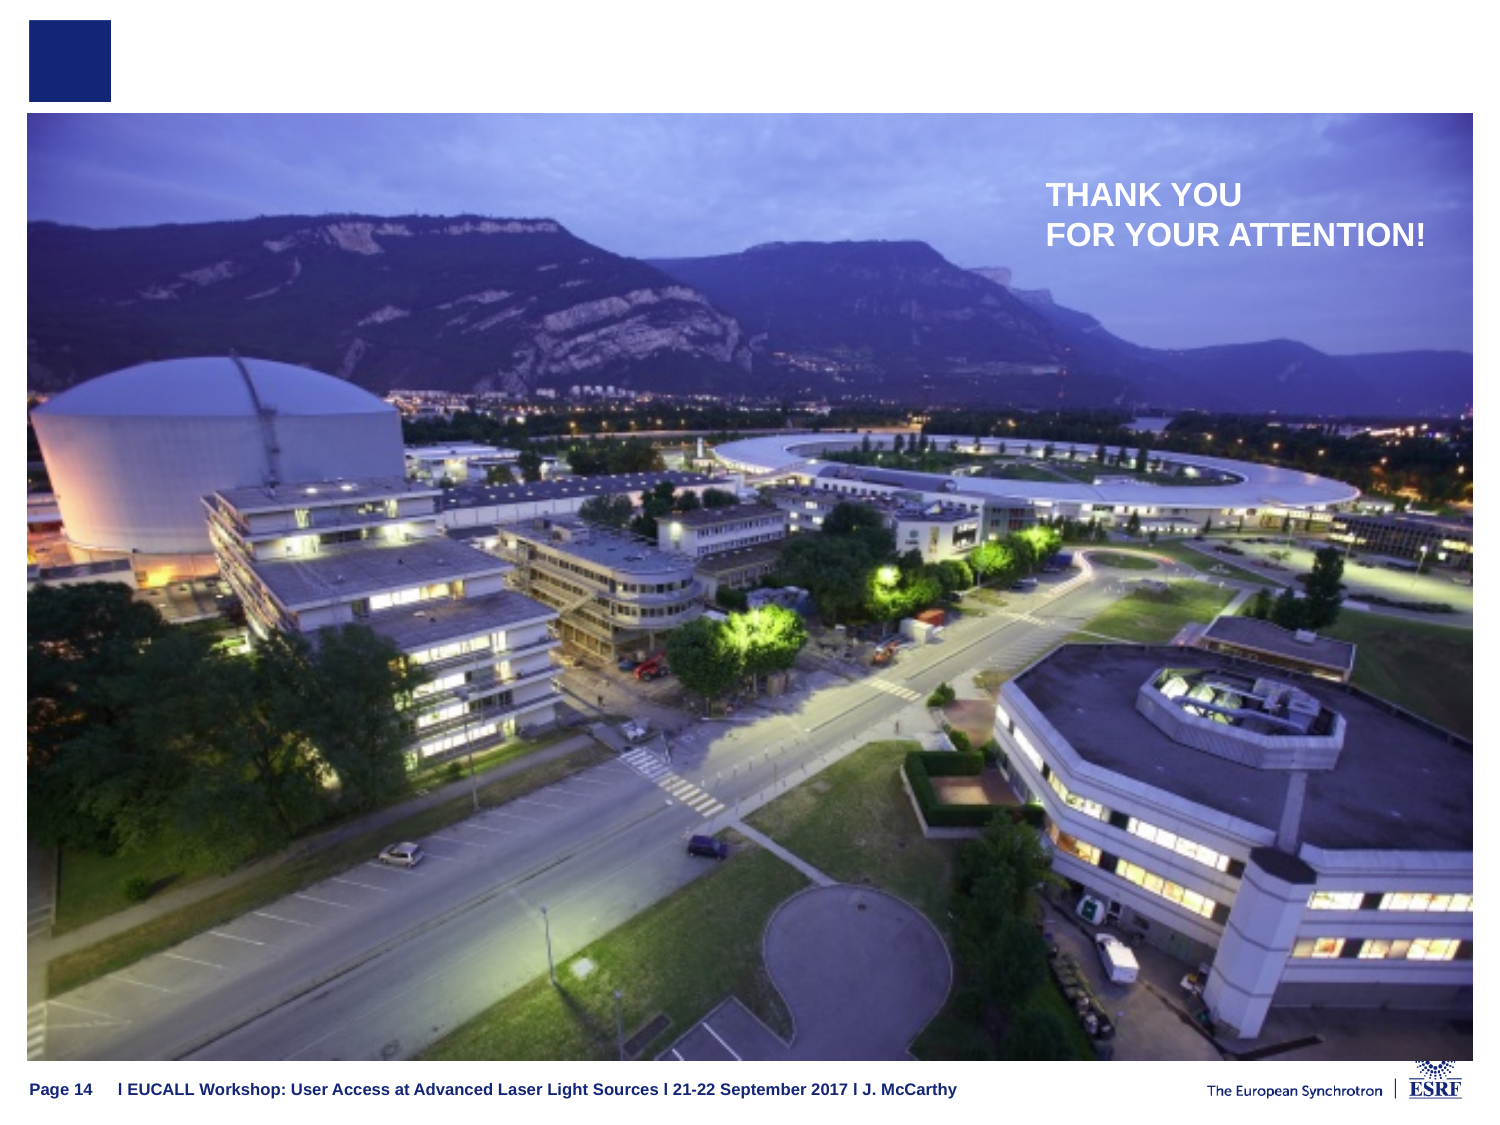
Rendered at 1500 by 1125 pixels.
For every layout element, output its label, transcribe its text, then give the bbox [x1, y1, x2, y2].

picture [27, 113, 1500, 1125]
slide_number Page 14 [29, 1068, 98, 1099]
footer l EUCALL Workshop: User Access at Advanced Laser Light Sources l 21-22 September 2017 l J. McCarthy [117, 1069, 1122, 1099]
